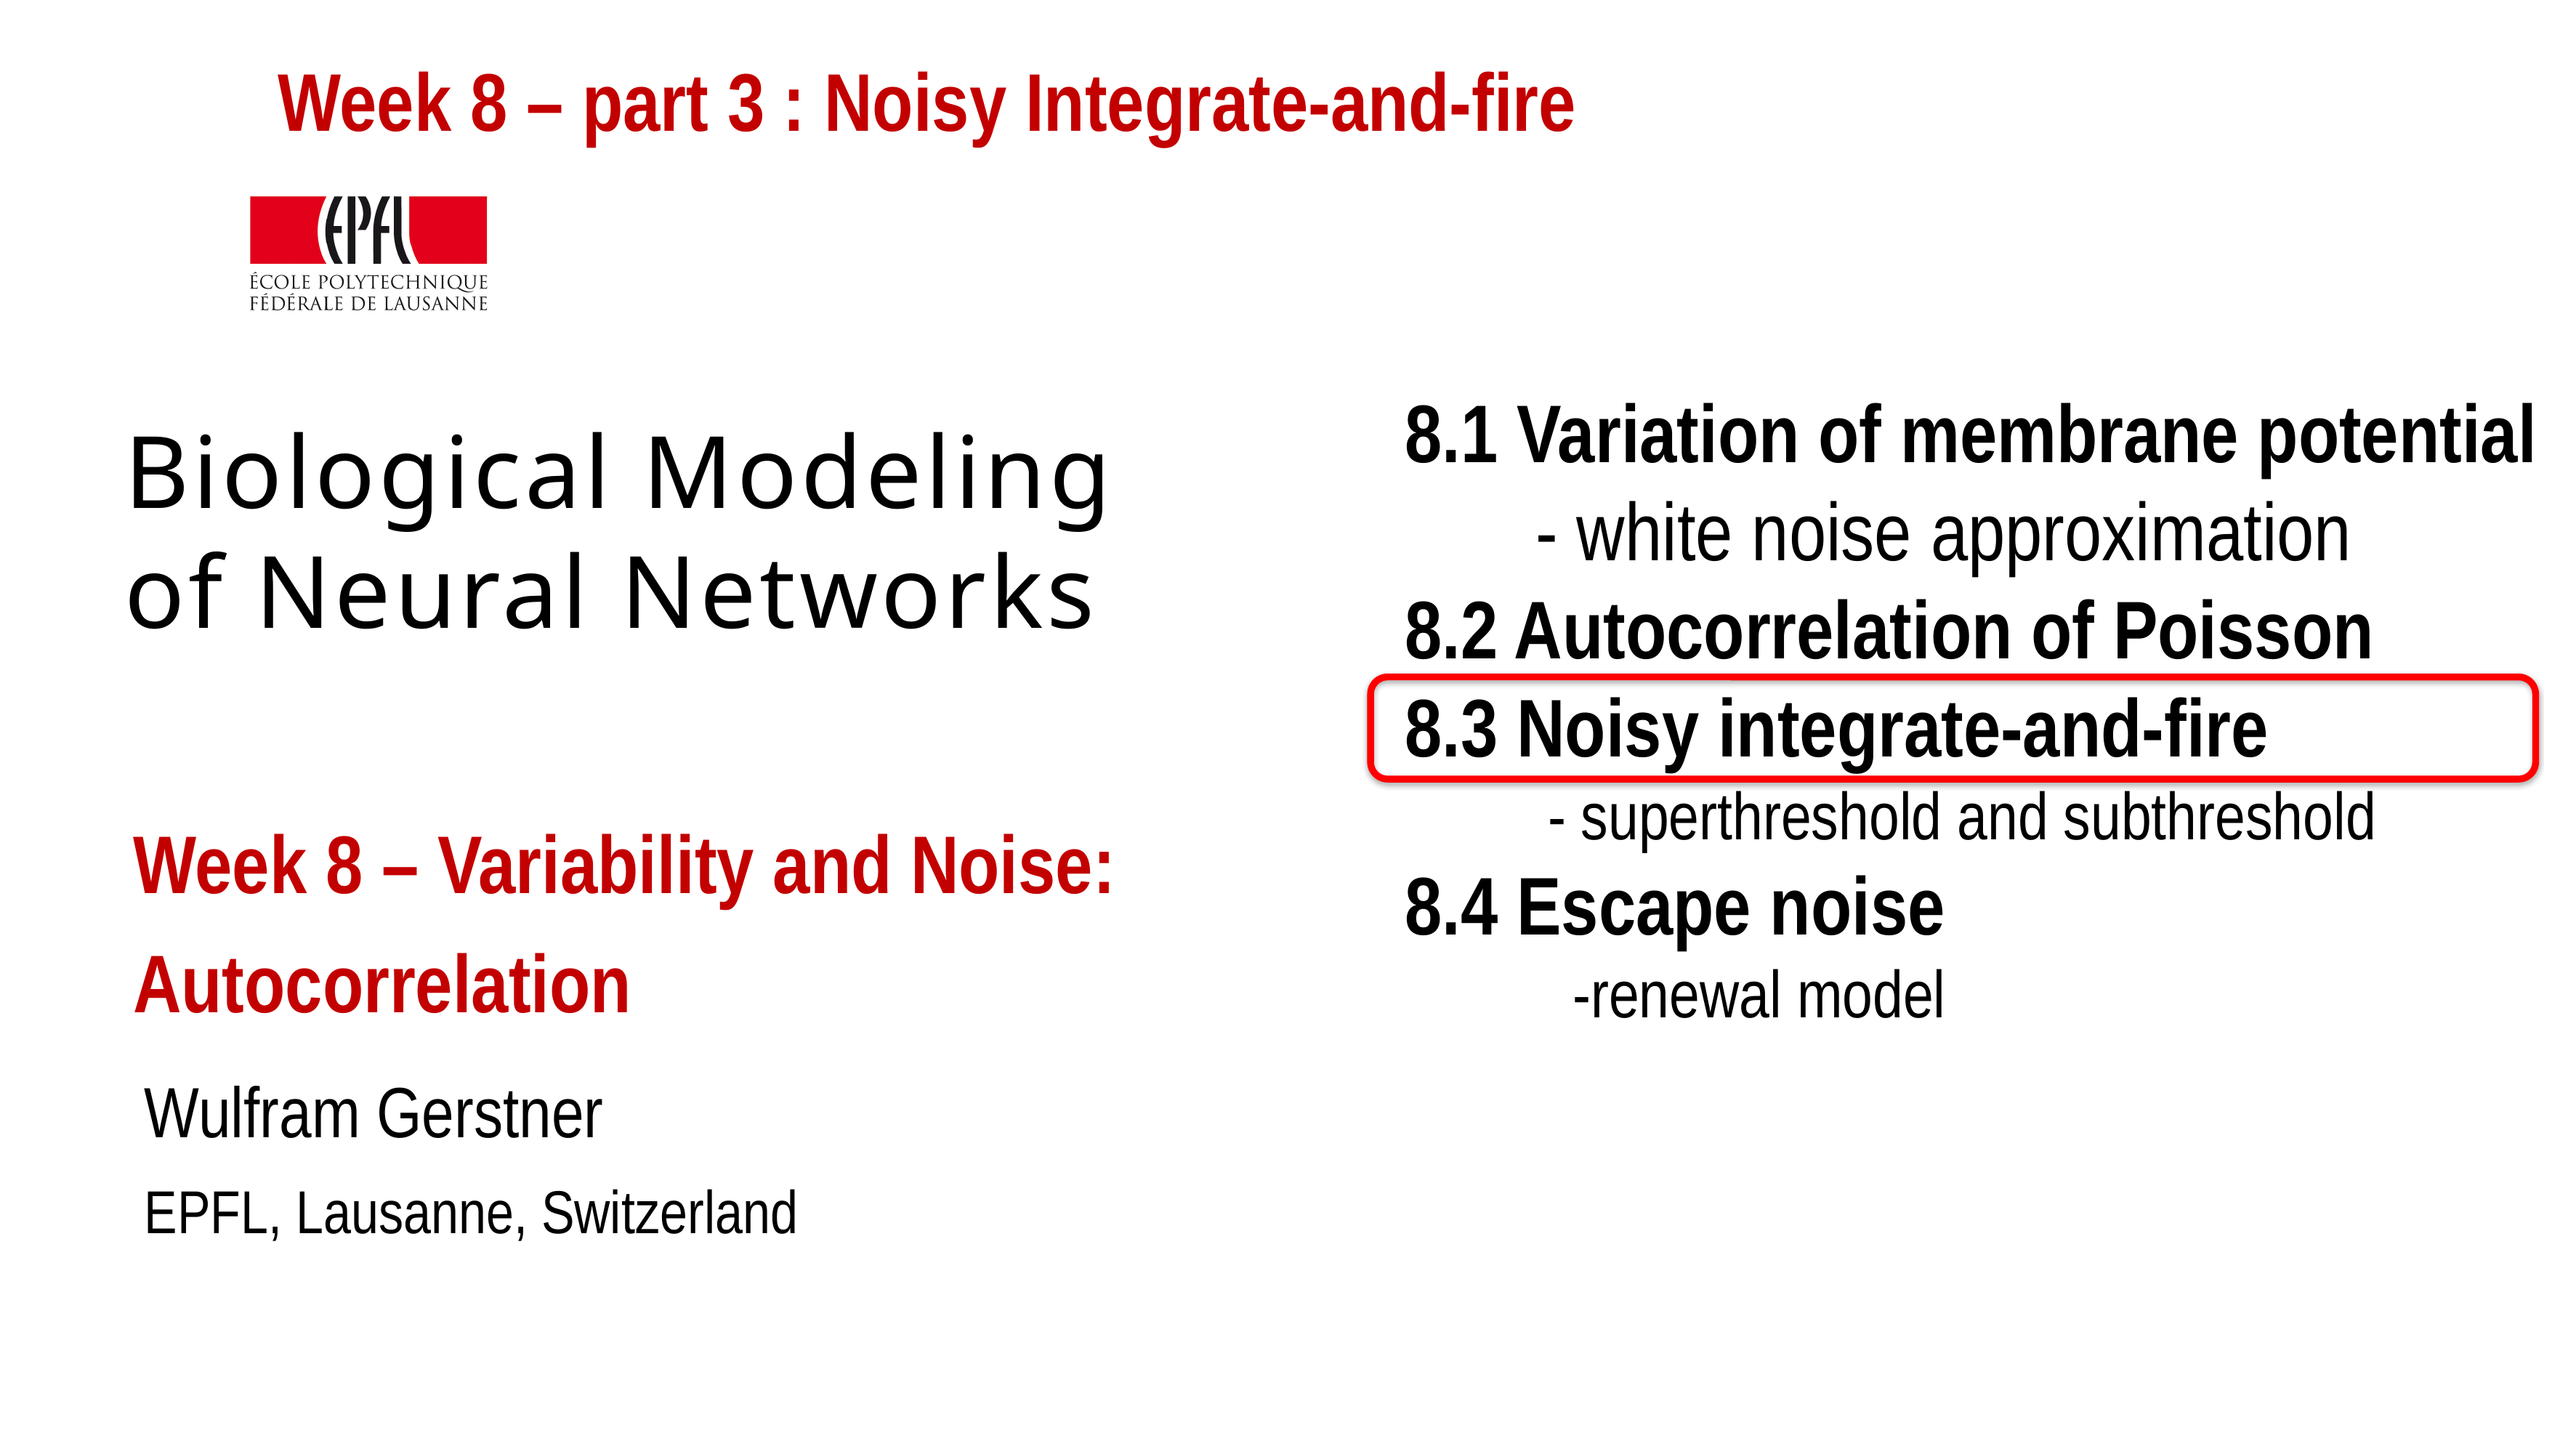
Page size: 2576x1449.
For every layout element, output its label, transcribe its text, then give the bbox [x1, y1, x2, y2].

text_box 8.1 Variation of membrane potential - white noise approximation 8.2 Autocorrelation of Poisson 8.3 Noisy integrate-and-fire - superthreshold and subthreshold 8.4 Escape noise -renewal model [1333, 123, 2576, 1288]
picture [242, 188, 495, 318]
title Biological Modeling of Neural Networks [113, 403, 1216, 752]
list Wulfram Gerstner EPFL, Lausanne, Switzerland [133, 1060, 1044, 1288]
text_box [1370, 676, 2537, 780]
list Week 8 – Variability and Noise: Autocorrelation [122, 806, 1333, 1061]
text_box Week 8 – part 3 : Noisy Integrate-and-fire [229, 44, 2536, 153]
